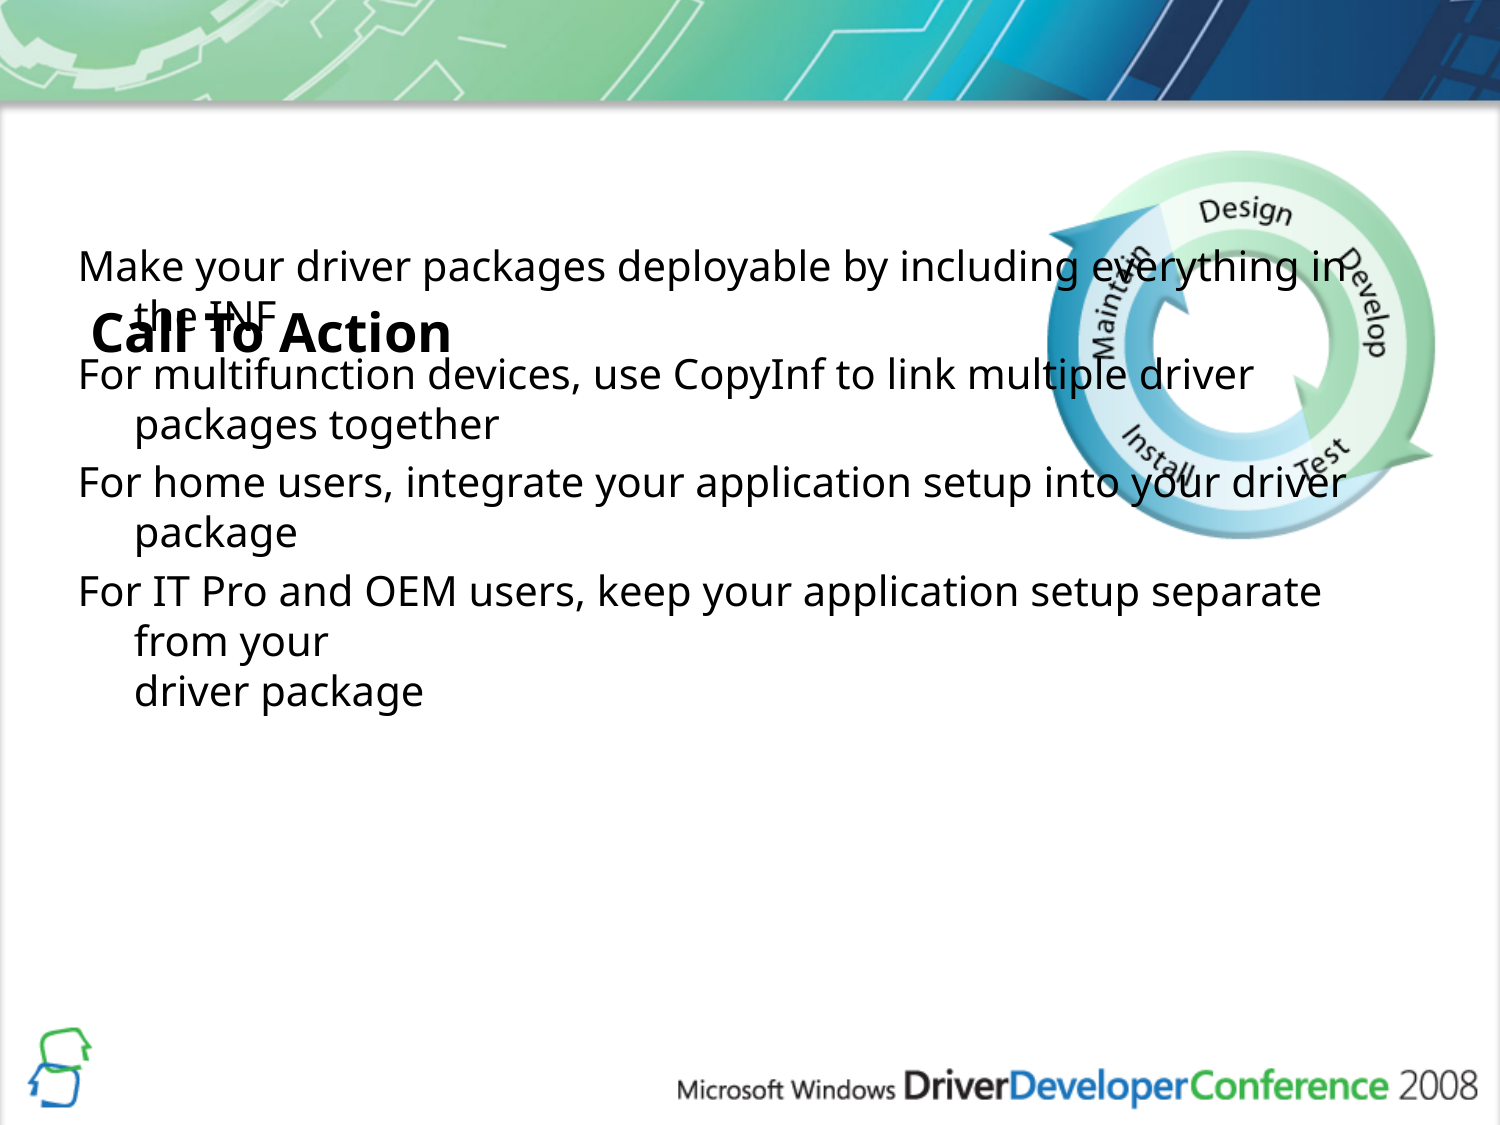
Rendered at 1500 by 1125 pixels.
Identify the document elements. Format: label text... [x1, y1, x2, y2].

picture [0, 0, 1500, 1125]
list Make your driver packages deployable by including everything in the INF For multifunction devices, use CopyInf to link multiple driver packages together For home users, integrate your application setup into your driver package For IT Pro and OEM users, keep your application setup separate from your driver package [62, 232, 1438, 983]
